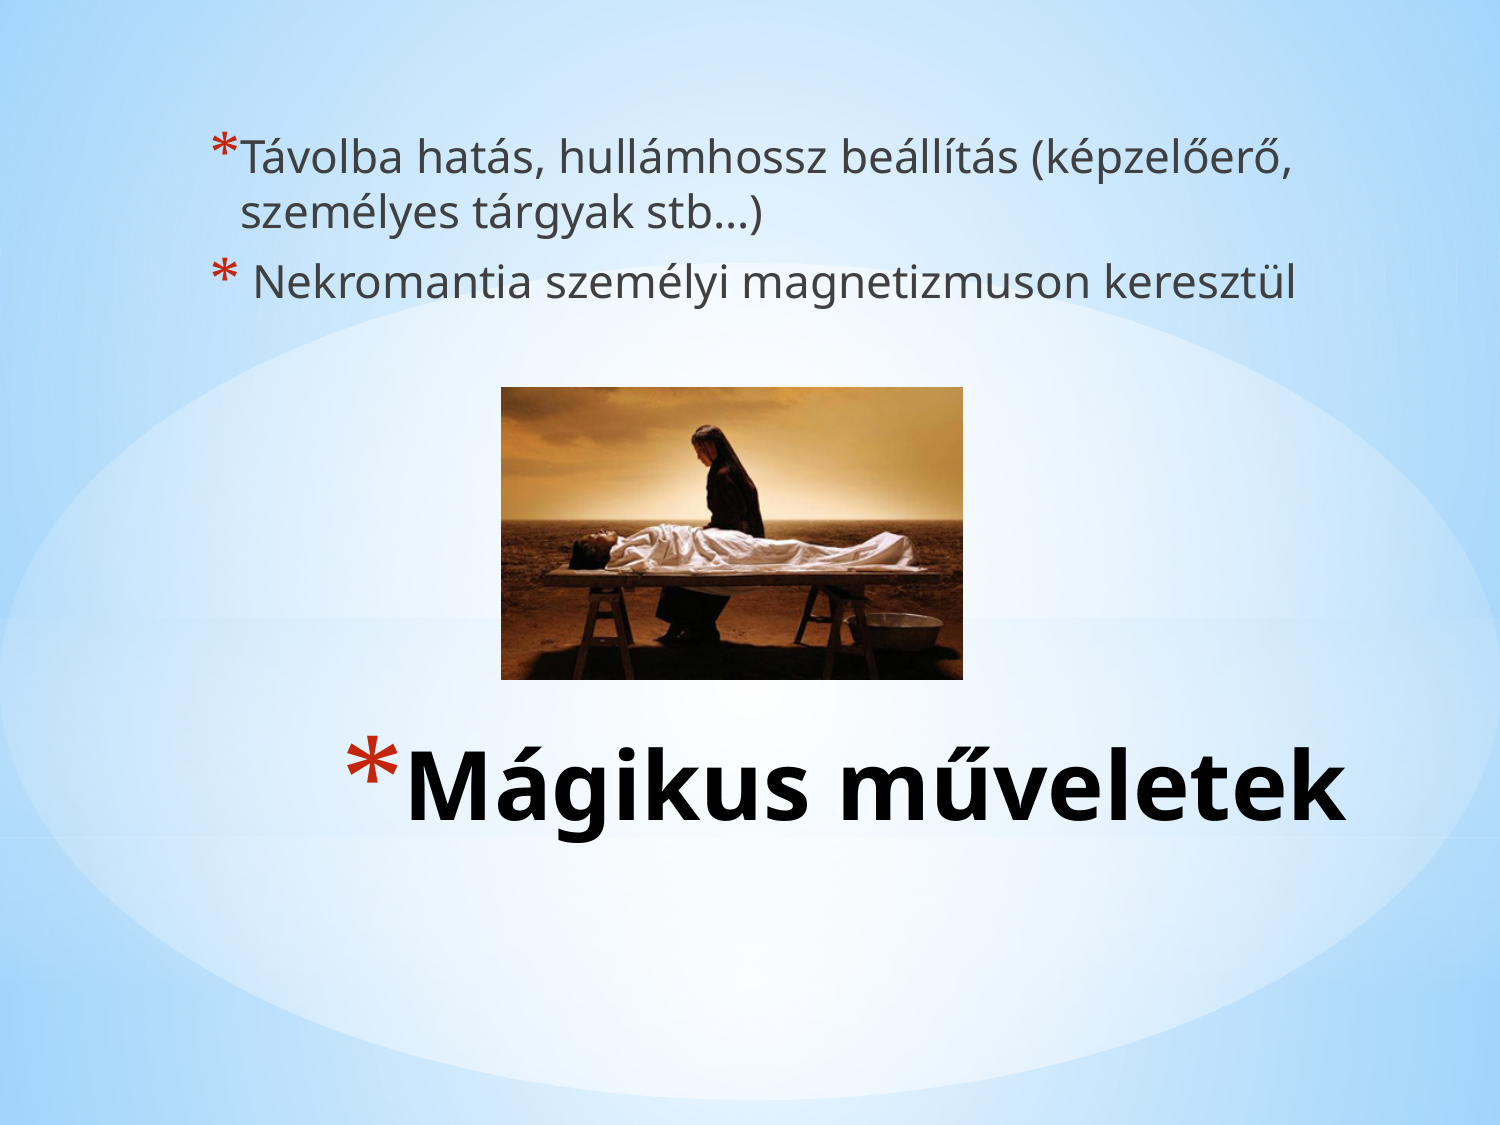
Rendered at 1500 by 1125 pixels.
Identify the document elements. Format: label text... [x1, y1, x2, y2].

picture [501, 387, 963, 680]
title Mágikus műveletek [294, 717, 1363, 905]
list Távolba hatás, hullámhossz beállítás (képzelőerő, személyes tárgyak stb…) Nekromantia személyi magnetizmuson keresztül [187, 120, 1341, 690]
